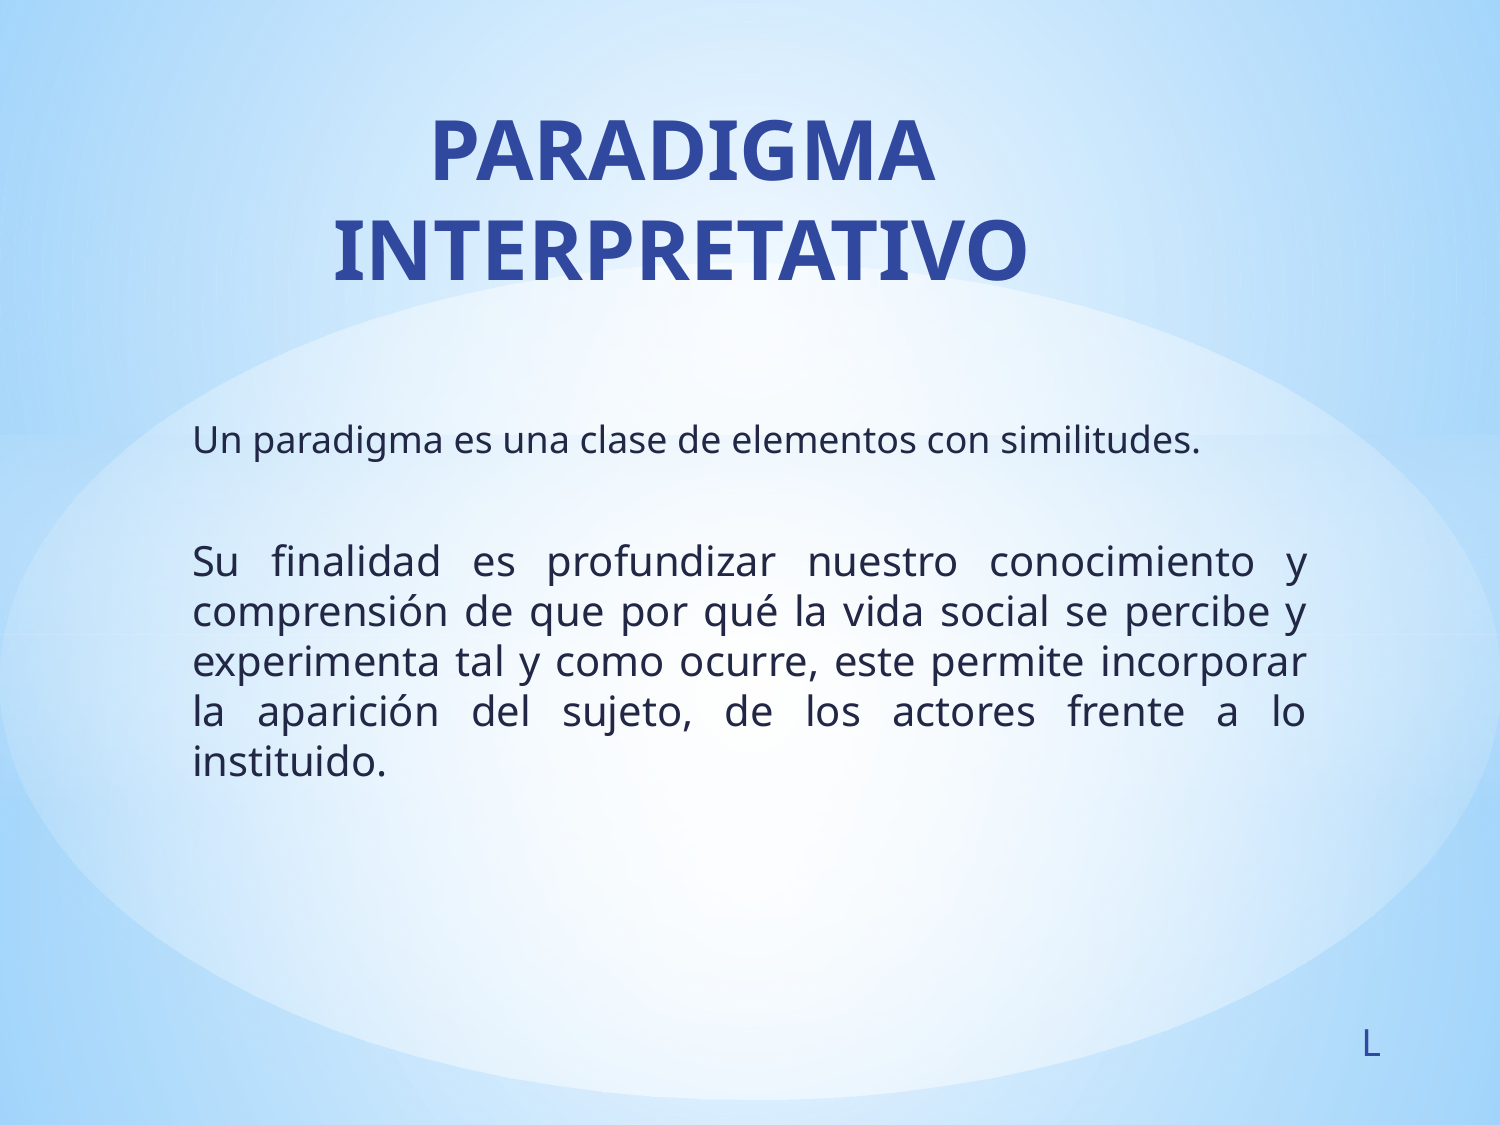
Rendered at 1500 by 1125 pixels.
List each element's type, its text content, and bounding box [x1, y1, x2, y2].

title PARADIGMA INTERPRETATIVO [88, 90, 1247, 315]
subtitle Un paradigma es una clase de elementos con similitudes. Su finalidad es profundizar nuestro conocimiento y comprensión de que por qué la vida social se percibe y experimenta tal y como ocurre, este permite incorporar la aparición del sujeto, de los actores frente a lo instituido. [177, 408, 1323, 894]
text_box L [1346, 1011, 1412, 1072]
